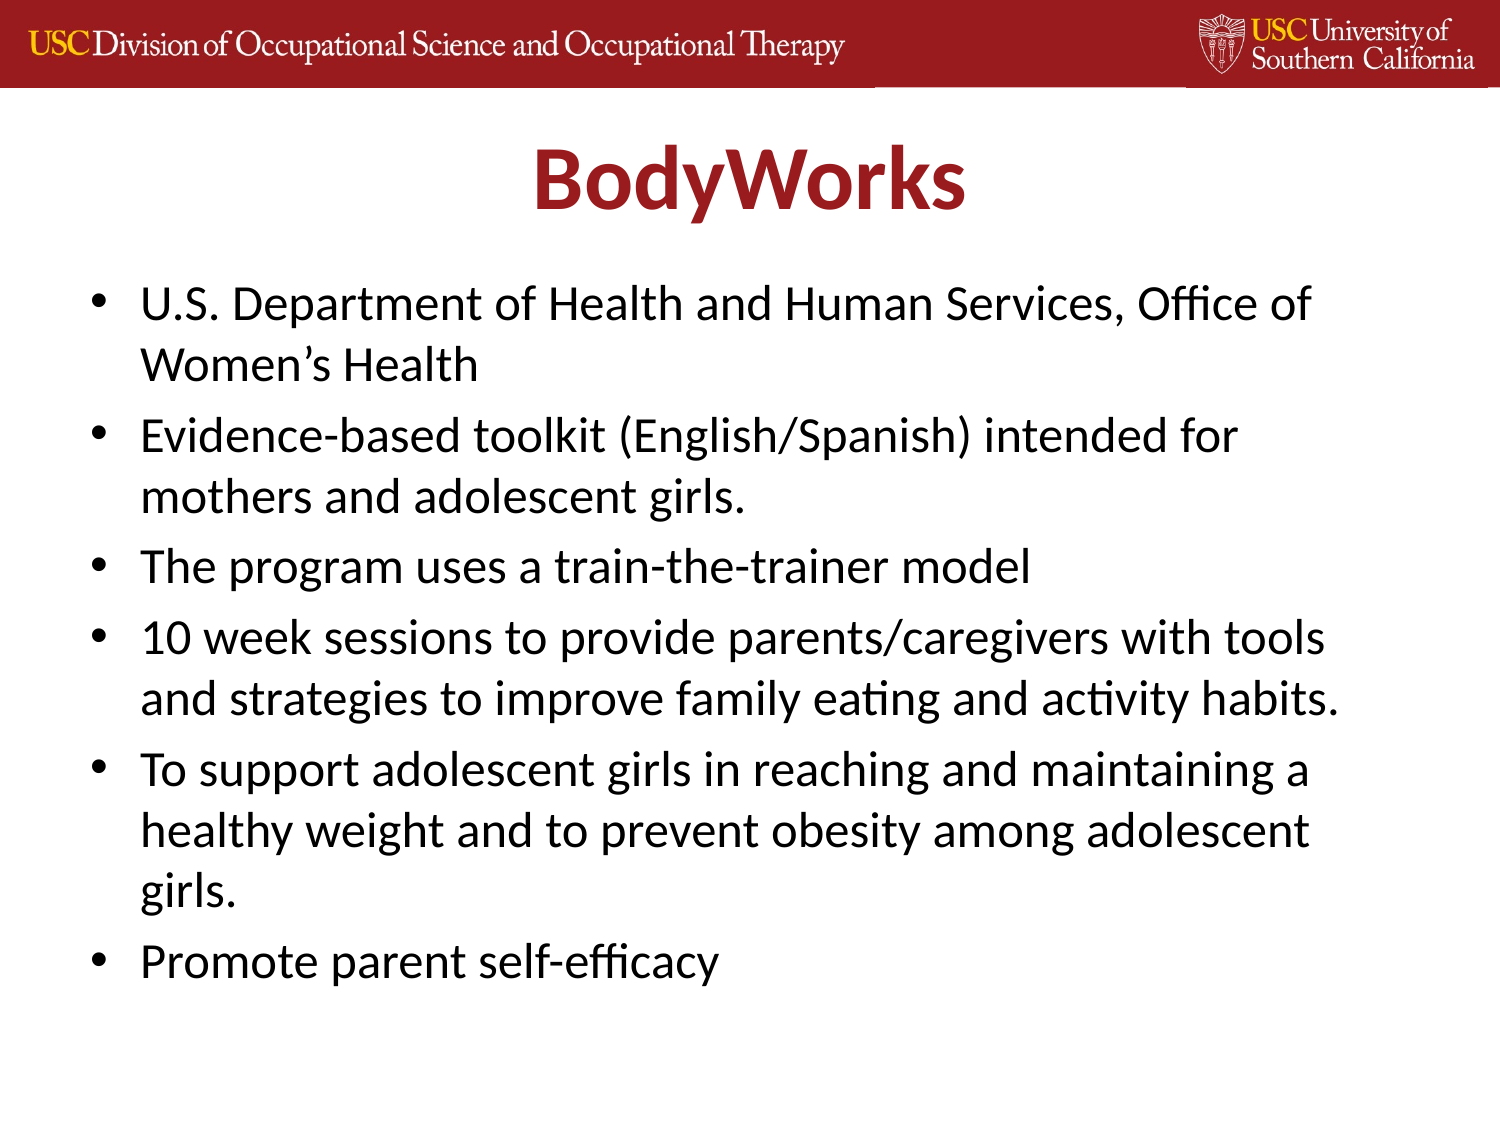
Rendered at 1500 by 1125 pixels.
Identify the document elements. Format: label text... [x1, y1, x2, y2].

title BodyWorks [75, 112, 1425, 233]
picture [0, 0, 875, 88]
picture [1186, 0, 1488, 88]
list U.S. Department of Health and Human Services, Office of Women’s Health Evidence-based toolkit (English/Spanish) intended for mothers and adolescent girls. The program uses a train-the-trainer model 10 week sessions to provide parents/caregivers with tools and strategies to improve family eating and activity habits. To support adolescent girls in reaching and maintaining a healthy weight and to prevent obesity among adolescent girls. Promote parent self-efficacy [75, 262, 1425, 1005]
